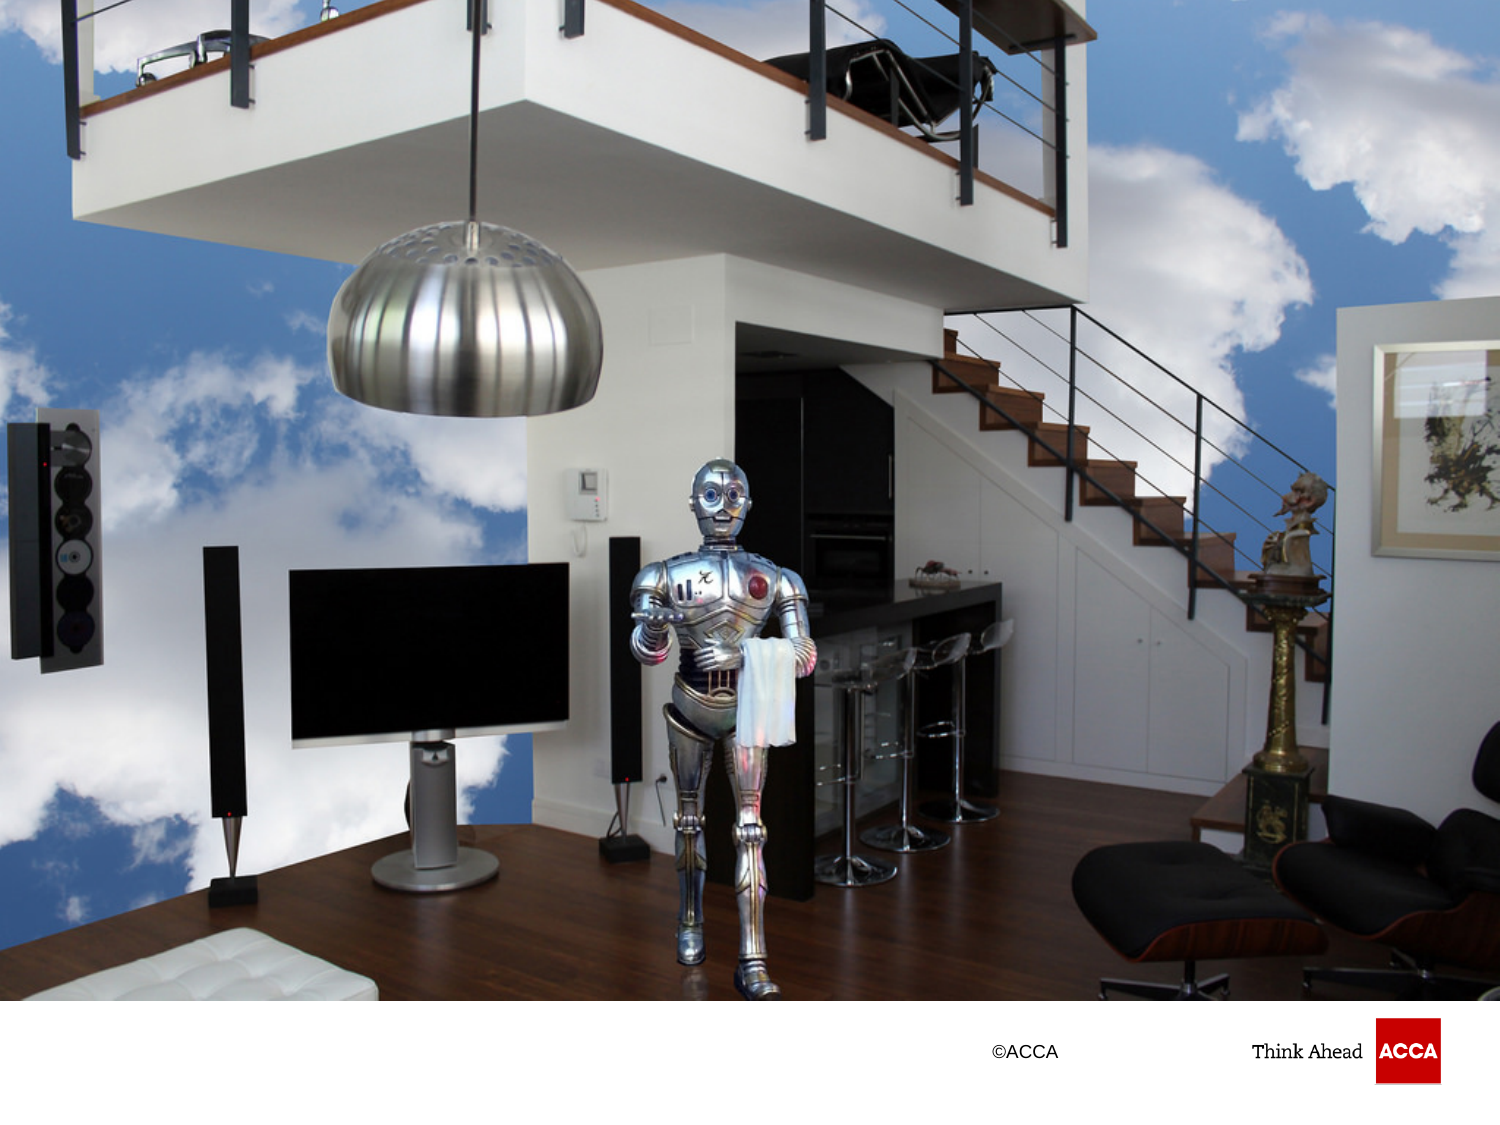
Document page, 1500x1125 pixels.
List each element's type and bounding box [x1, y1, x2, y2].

picture [1251, 1016, 1442, 1085]
picture [0, 0, 1500, 1001]
